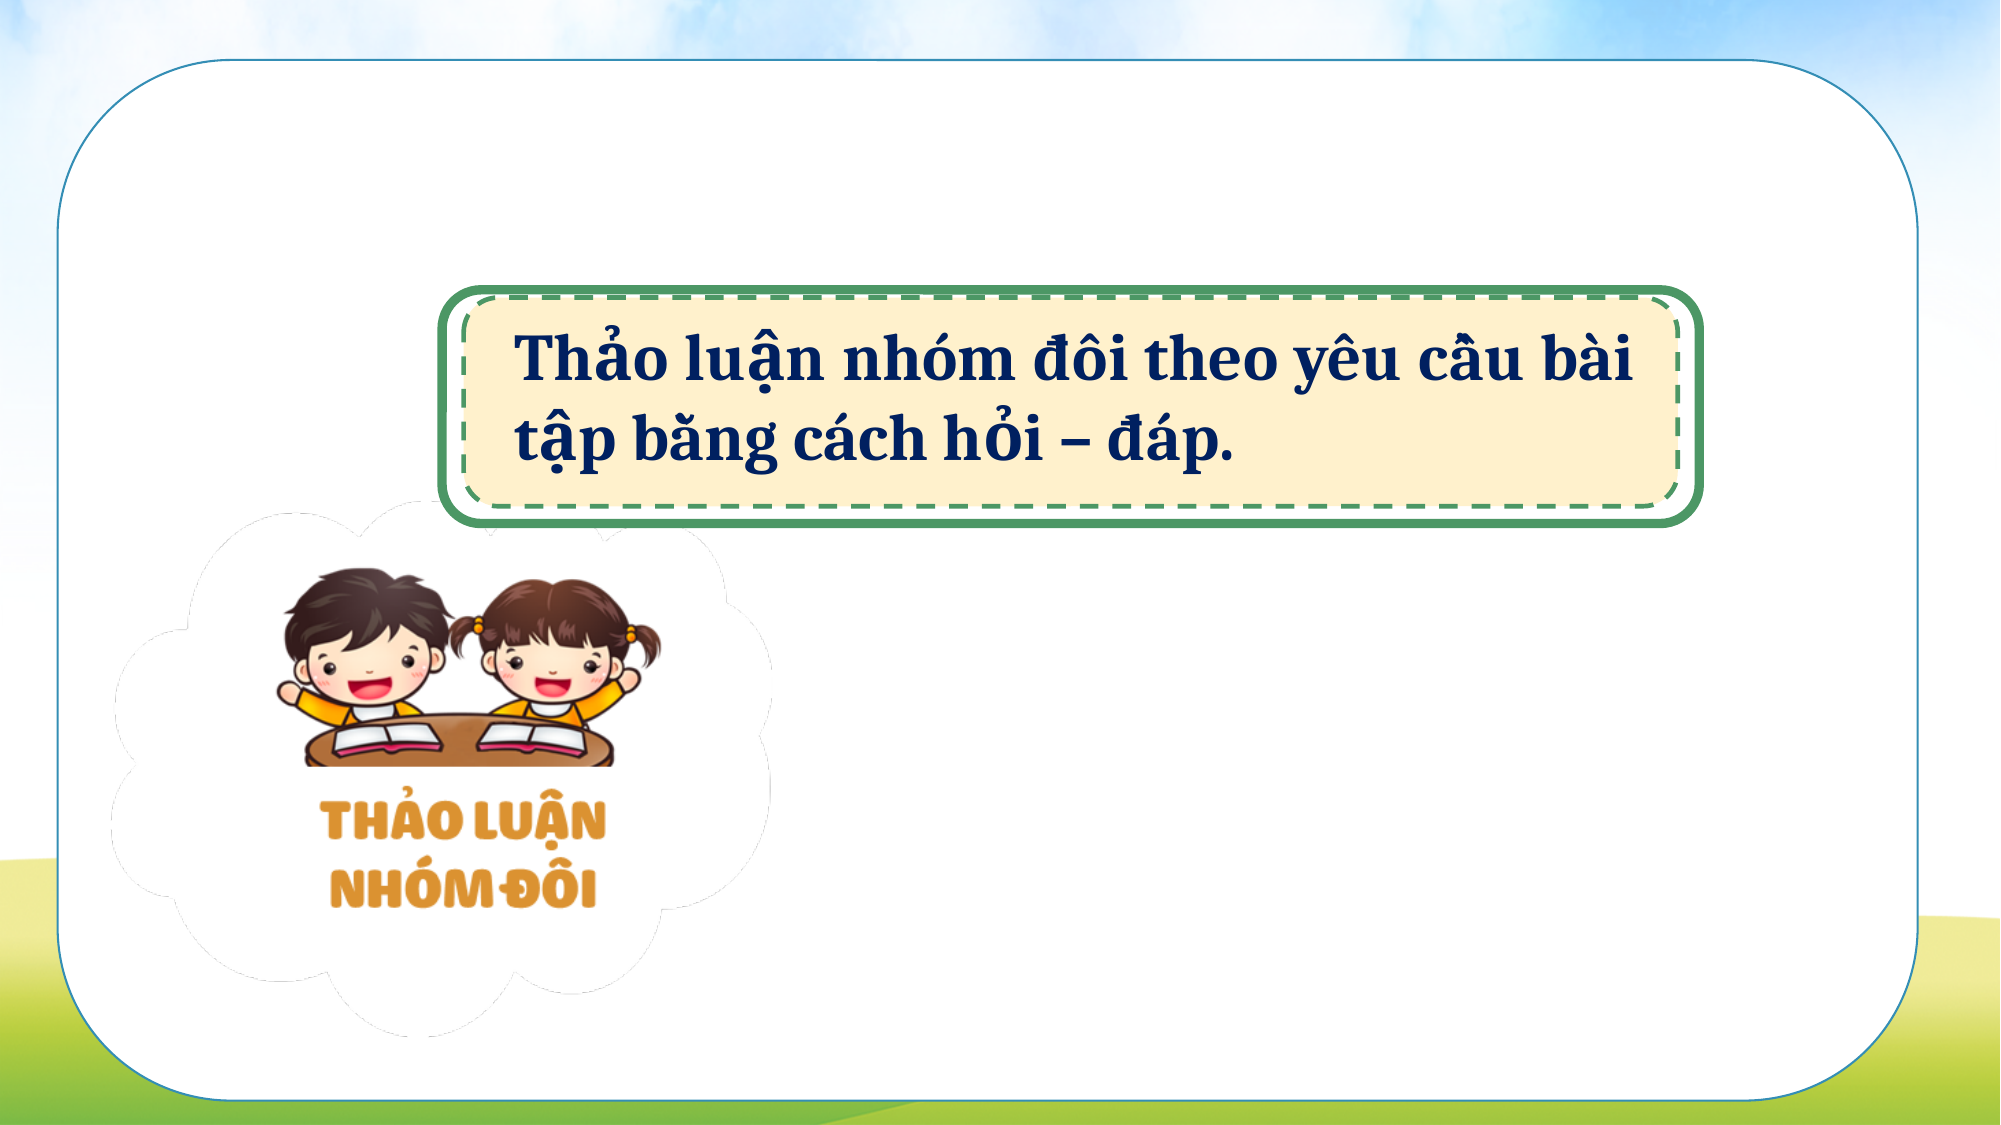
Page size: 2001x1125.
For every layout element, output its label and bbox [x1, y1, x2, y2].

text_box [442, 289, 1700, 524]
picture [0, 856, 2000, 1125]
picture [110, 500, 773, 1038]
text_box [56, 58, 1919, 1102]
picture [0, 0, 2000, 780]
